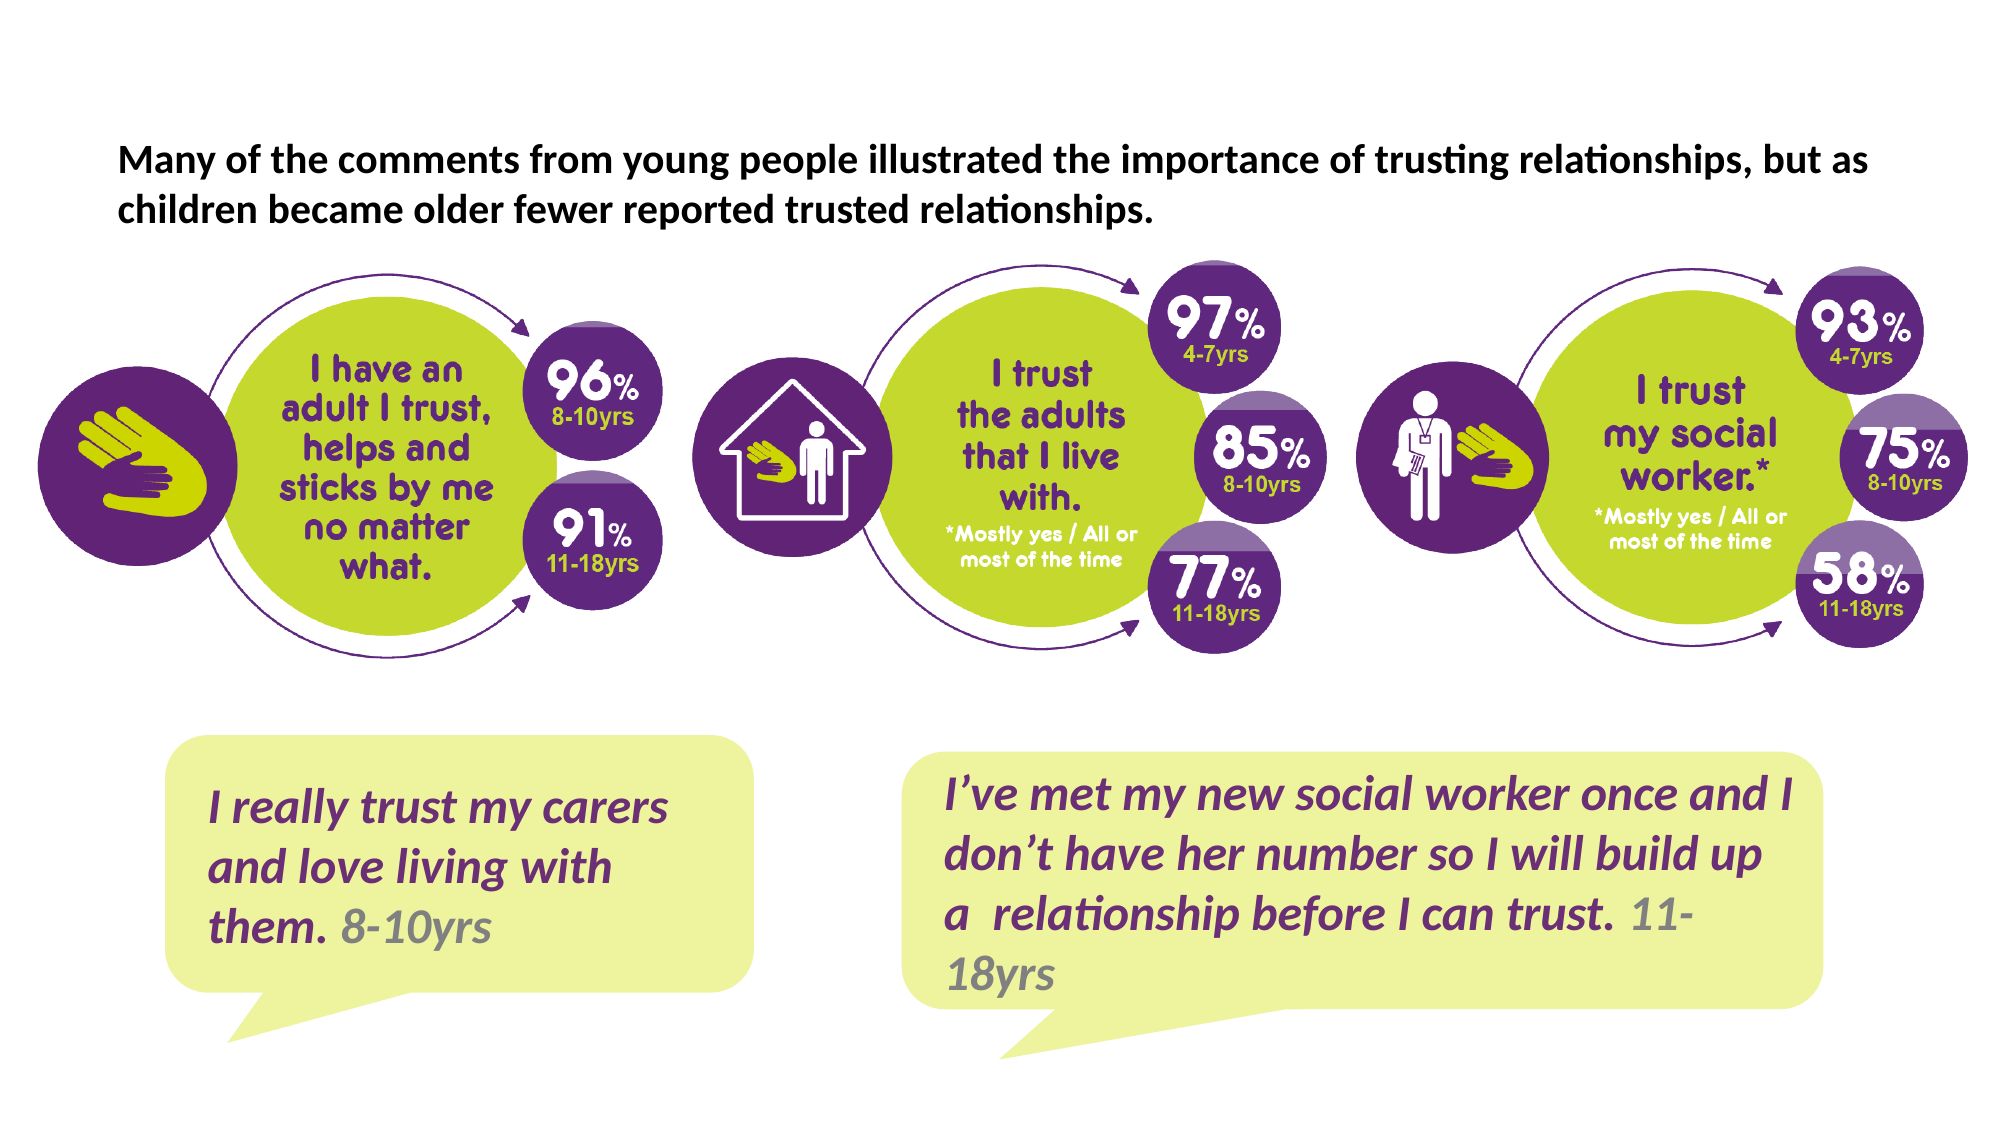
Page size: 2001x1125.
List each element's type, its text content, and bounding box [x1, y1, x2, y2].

text_box I’ve met my new social worker once and I don’t have her number so I will build up a relationship before I can trust. 11-18yrs [899, 749, 1826, 1062]
text_box I really trust my carers and love living with them. 8-10yrs [162, 732, 756, 1045]
picture [692, 260, 1327, 654]
picture [36, 273, 663, 659]
list Many of the comments from young people illustrated the importance of trusting relationships, but as children became older fewer reported trusted relationships. [102, 123, 1903, 867]
picture [1356, 265, 1968, 649]
